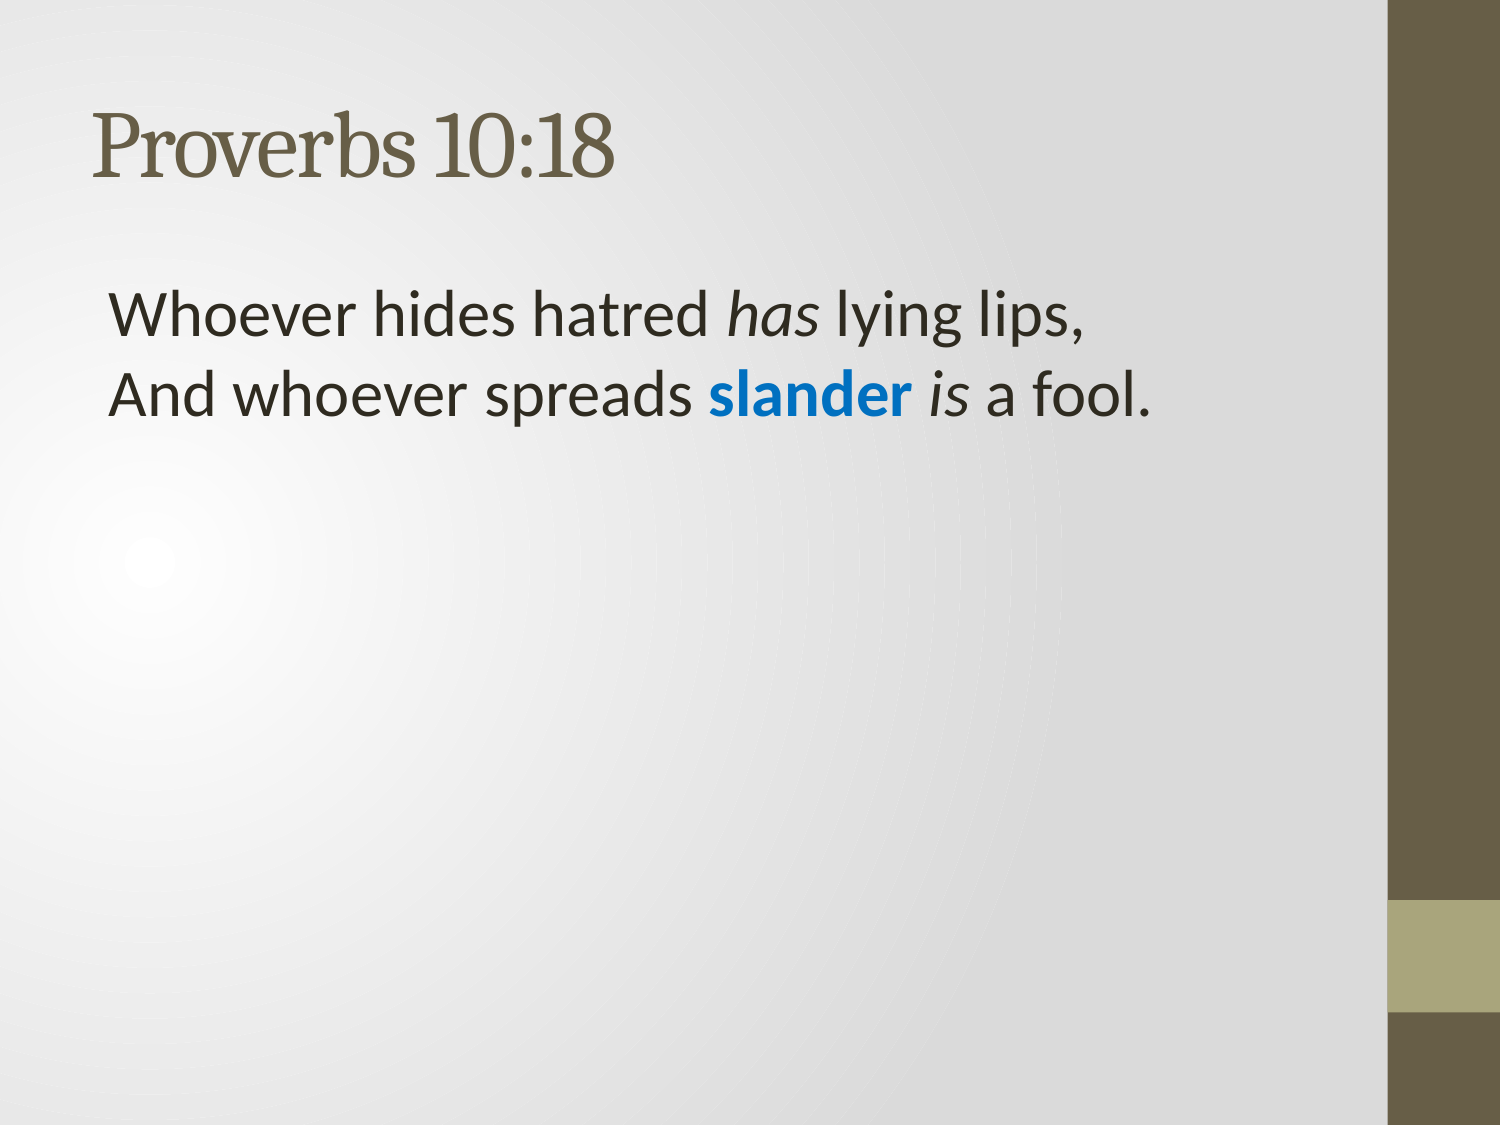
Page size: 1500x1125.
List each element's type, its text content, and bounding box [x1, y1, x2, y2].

title Proverbs 10:18 [75, 45, 1325, 233]
list Whoever hides hatred has lying lips, And whoever spreads slander is a fool. [75, 262, 1325, 488]
